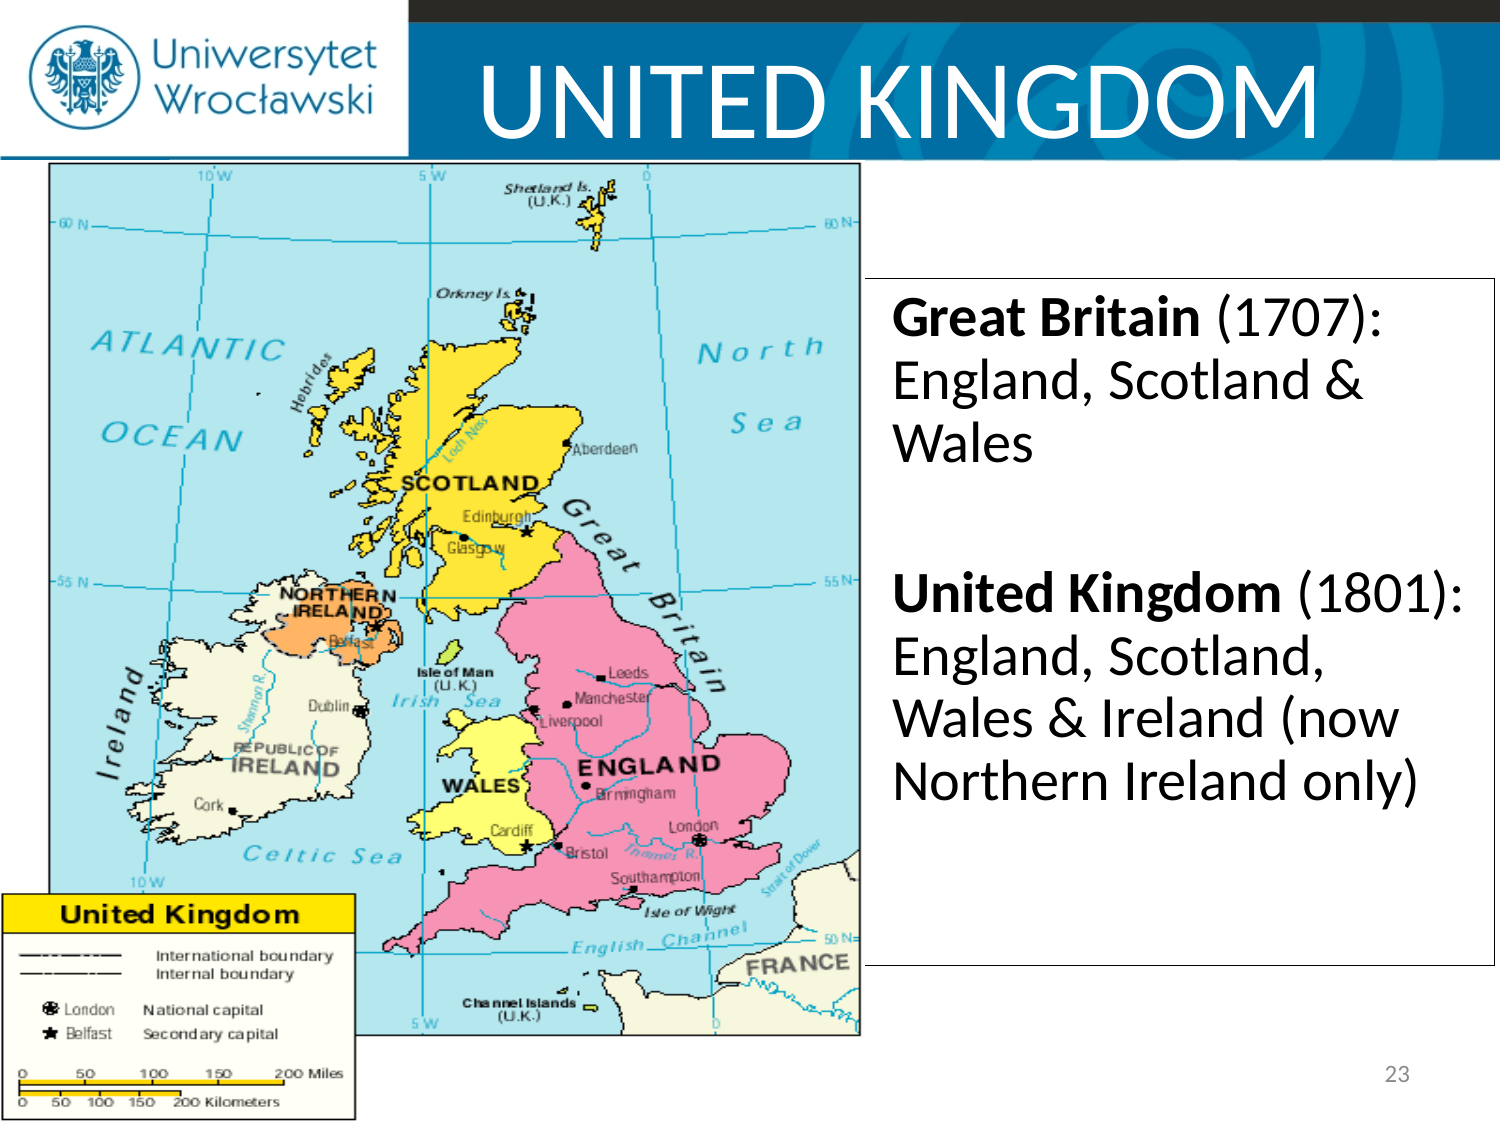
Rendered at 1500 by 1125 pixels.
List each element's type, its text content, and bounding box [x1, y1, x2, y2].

picture [865, 188, 1500, 1125]
list Great Britain (1707): England, Scotland & Wales United Kingdom (1801): England, Scotland, Wales & Ireland (now Northern Ireland only) [870, 278, 1495, 966]
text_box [0, 160, 865, 1125]
title UNITED KINGDOM [225, 0, 1500, 188]
picture [0, 0, 225, 160]
slide_number 23 [1074, 1042, 1425, 1103]
